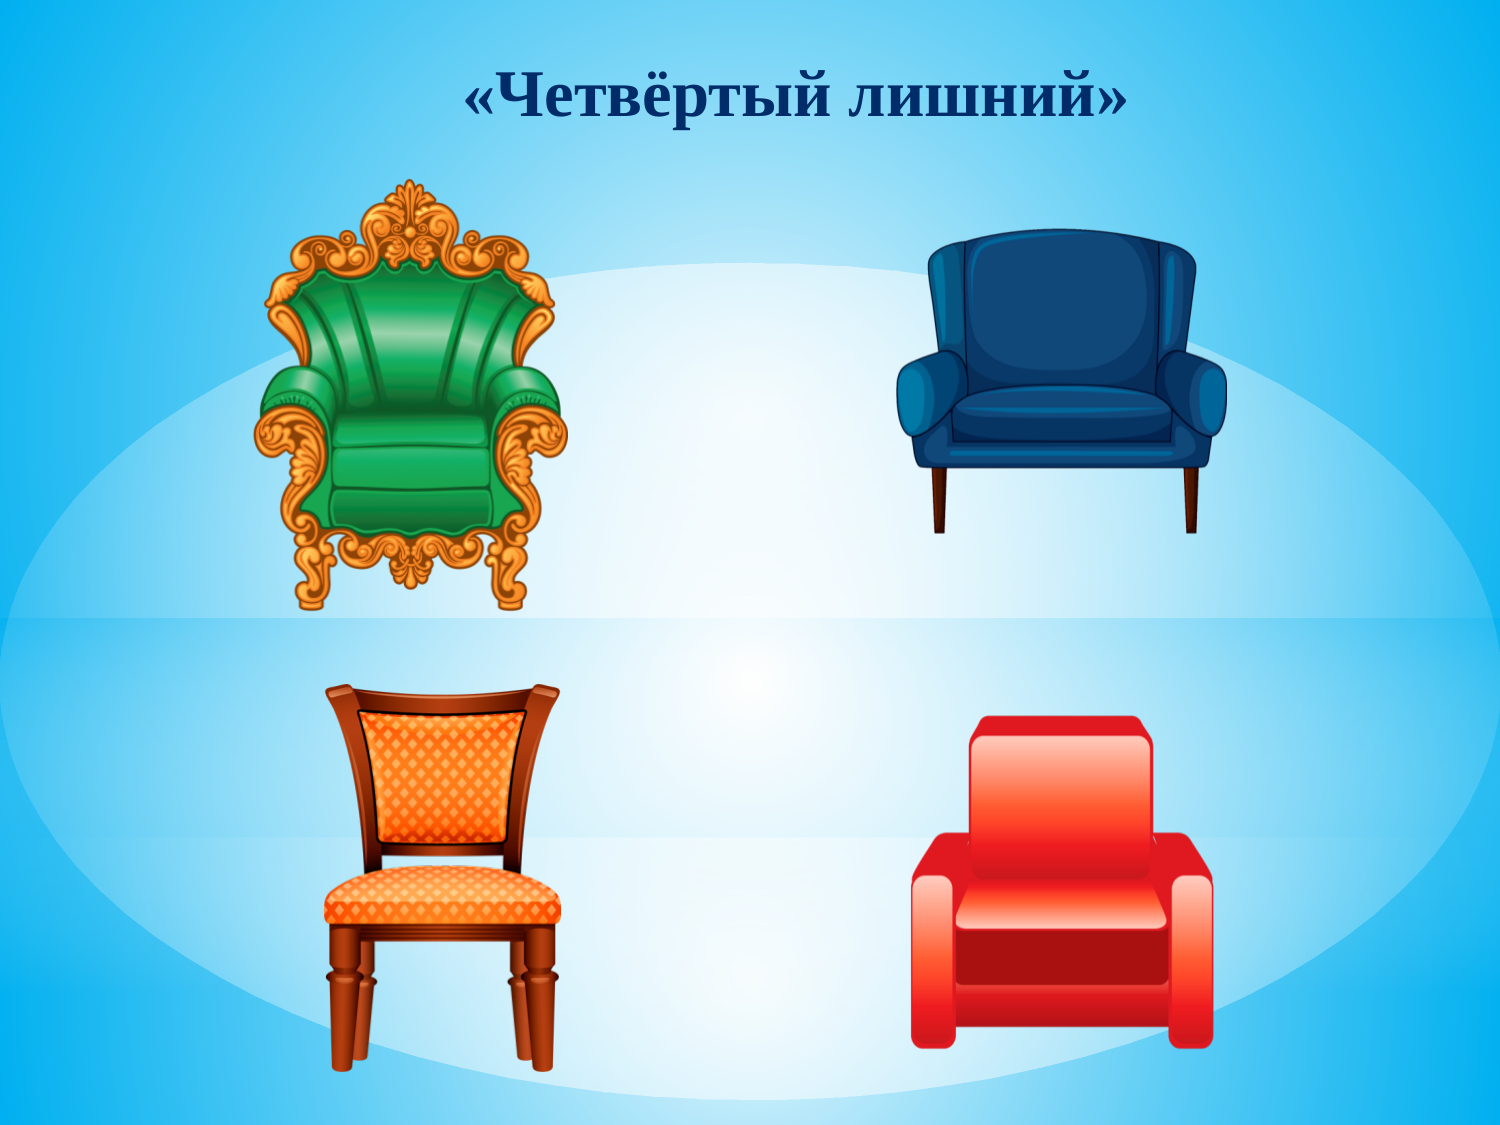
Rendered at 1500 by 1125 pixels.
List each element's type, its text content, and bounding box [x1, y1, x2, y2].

text_box «Четвёртый лишний» [265, 42, 1294, 138]
picture [324, 684, 561, 1073]
picture [895, 615, 1247, 1112]
picture [253, 172, 568, 618]
picture [895, 145, 1228, 607]
